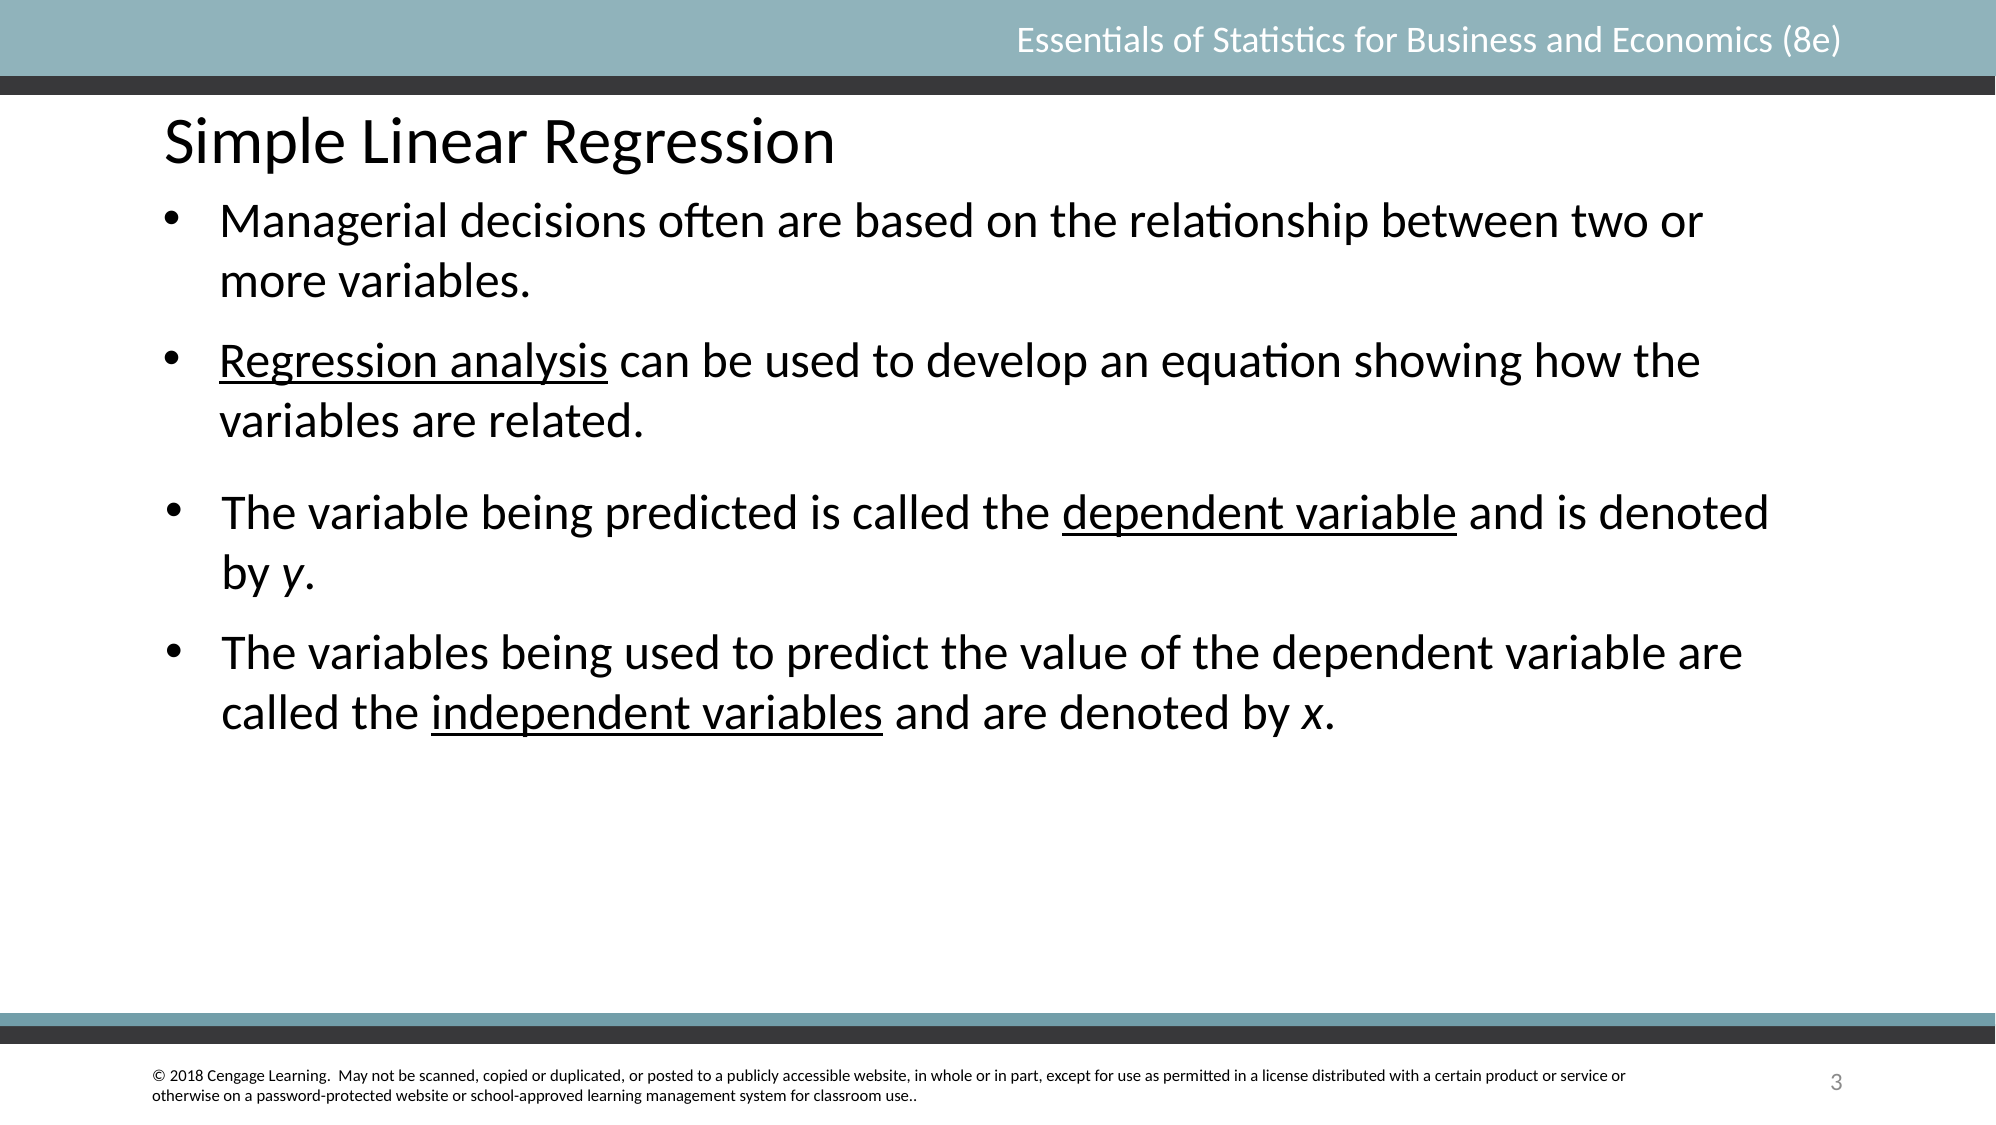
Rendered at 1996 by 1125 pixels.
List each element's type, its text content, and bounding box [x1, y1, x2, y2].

slide_number 3 [1755, 1057, 1858, 1103]
text_box Regression analysis can be used to develop an equation showing how the variables are related. [148, 320, 1848, 455]
text_box The variables being used to predict the value of the dependent variable are called the independent variables and are denoted by x. [150, 612, 1848, 748]
picture [0, 1027, 1996, 1044]
text_box Managerial decisions often are based on the relationship between two or more variables. [148, 179, 1818, 315]
picture [0, 76, 1996, 95]
text_box The variable being predicted is called the dependent variable and is denoted by y. [150, 471, 1818, 607]
text_box Simple Linear Regression [149, 93, 1846, 180]
